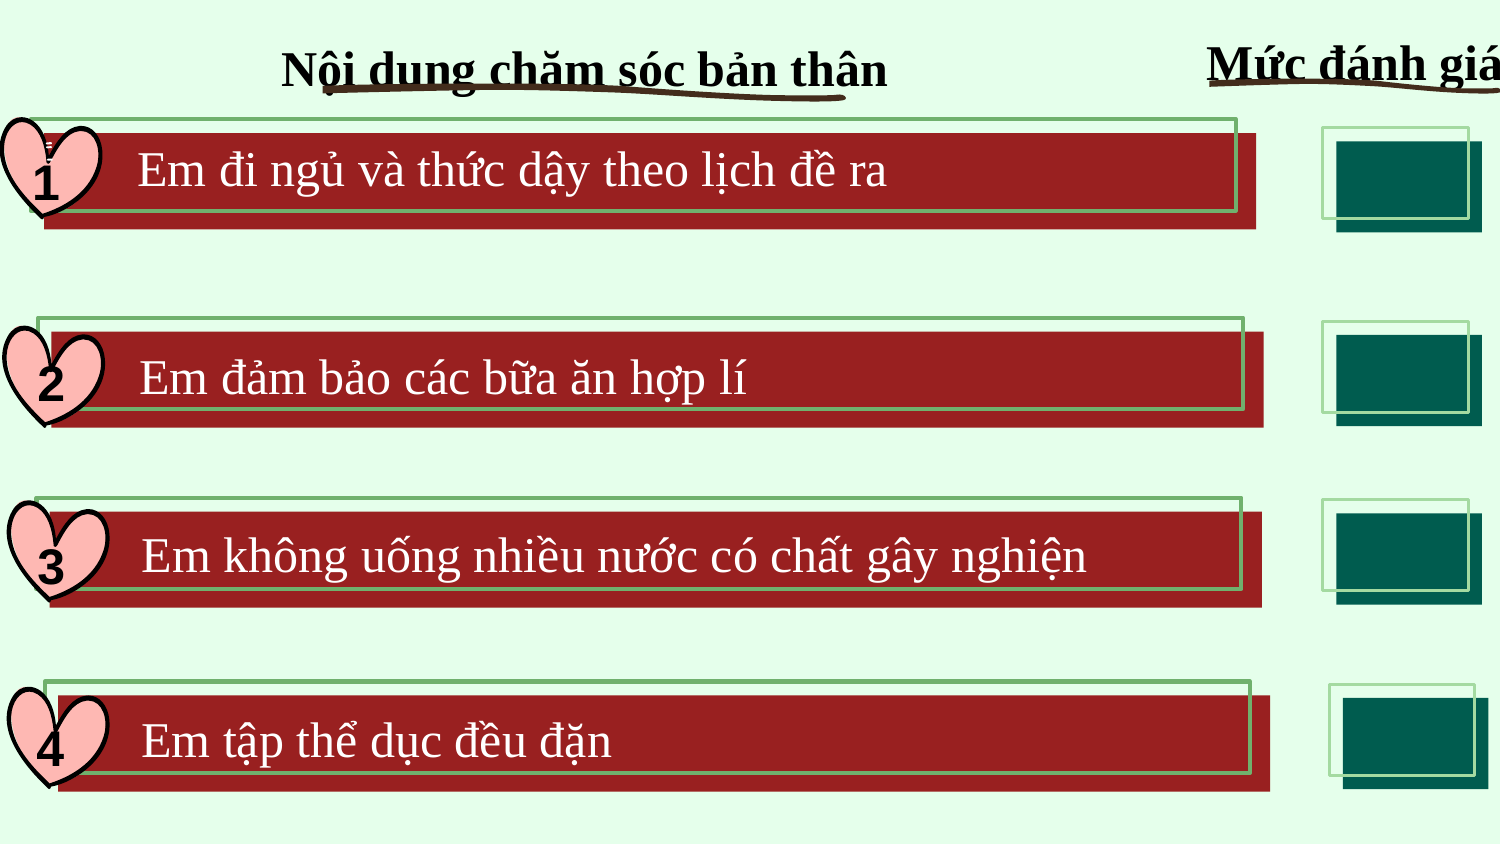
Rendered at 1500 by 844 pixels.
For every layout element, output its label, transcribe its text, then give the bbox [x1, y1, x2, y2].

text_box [0, 686, 114, 790]
text_box [38, 317, 1244, 410]
text_box [1209, 78, 1500, 94]
text_box [110, 119, 1236, 211]
text_box [116, 511, 1262, 608]
text_box Nội dung chăm sóc bản thân [266, 0, 904, 104]
text_box [1322, 499, 1469, 591]
text_box [1336, 513, 1482, 605]
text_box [0, 116, 106, 220]
text_box Mức đánh giá [1192, 0, 1500, 98]
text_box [45, 142, 53, 161]
text_box Em tập thể dục đều đặn [126, 700, 628, 775]
text_box [44, 133, 1257, 230]
text_box Em đi ngủ và thức dậy theo lịch đề ra [122, 128, 904, 204]
text_box Em không uống nhiều nước có chất gây nghiện [127, 514, 1103, 590]
text_box [1342, 697, 1489, 790]
text_box [1329, 684, 1475, 776]
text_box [0, 325, 109, 429]
text_box [118, 695, 1271, 792]
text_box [0, 500, 114, 603]
text_box [1336, 141, 1482, 233]
text_box [1336, 334, 1482, 427]
text_box [44, 681, 1250, 773]
text_box [36, 497, 1242, 590]
text_box Em đảm bảo các bữa ăn hợp lí [124, 336, 763, 412]
text_box [1322, 321, 1469, 413]
text_box [113, 331, 1264, 428]
text_box [322, 83, 846, 102]
text_box [1322, 127, 1469, 219]
